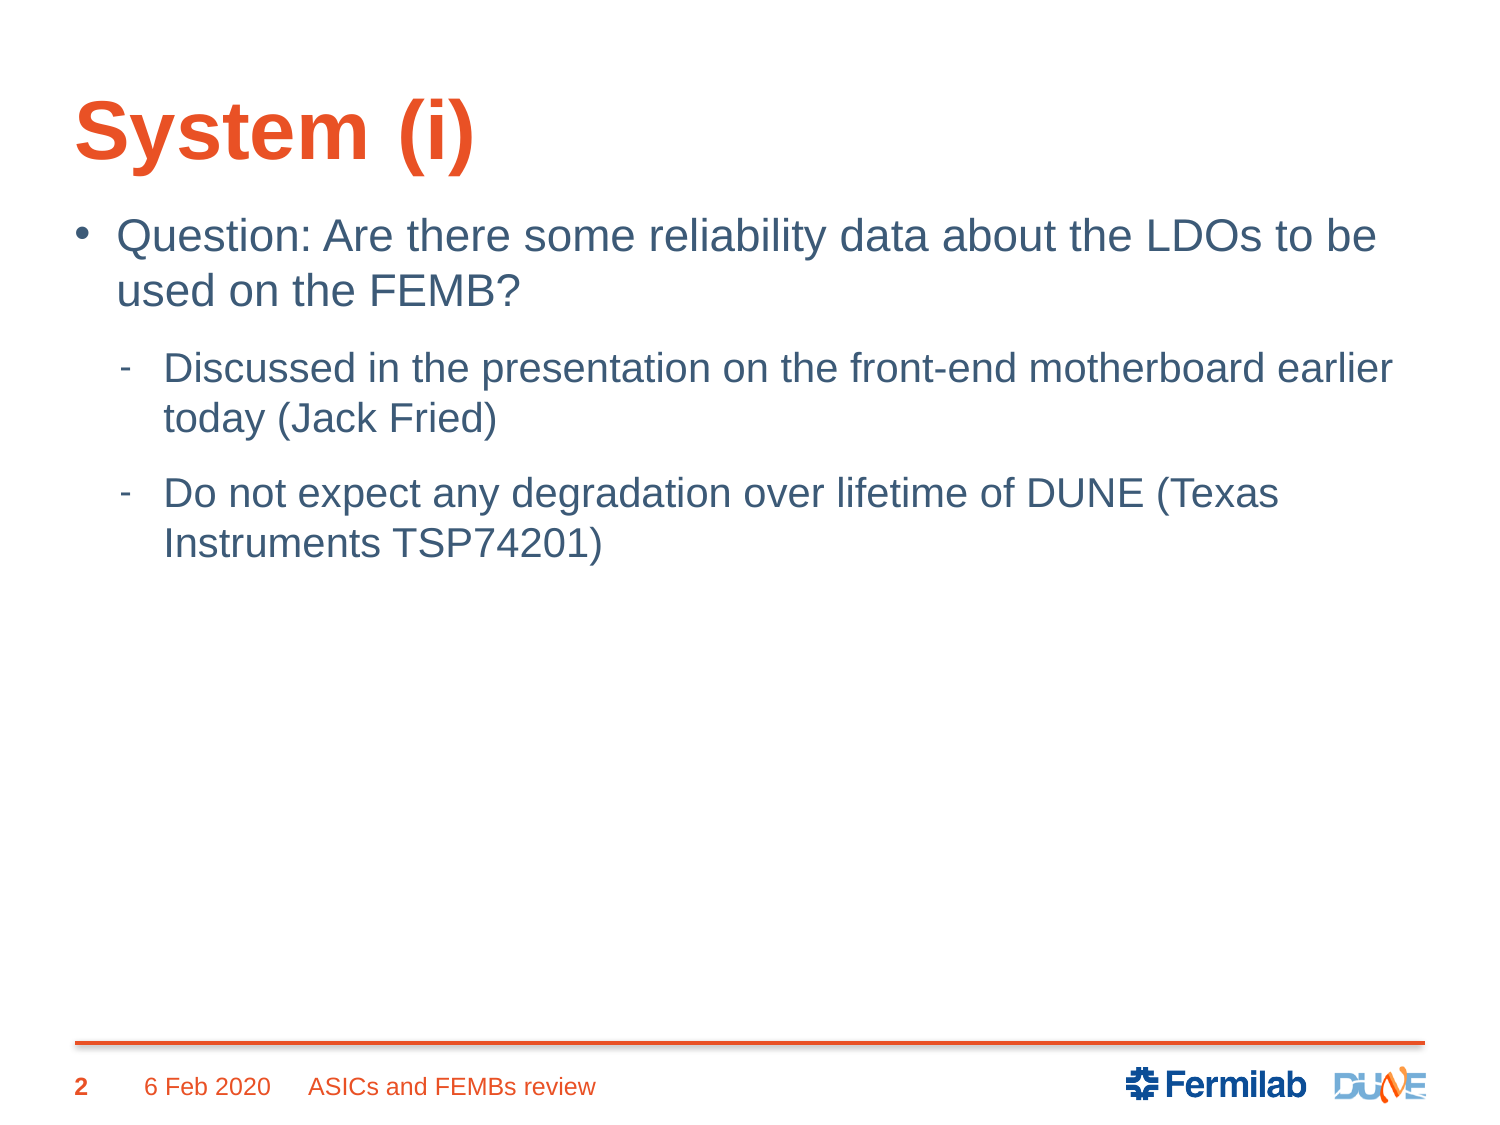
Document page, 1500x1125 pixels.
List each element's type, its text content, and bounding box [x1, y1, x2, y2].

picture [1333, 1064, 1427, 1104]
slide_number 2 [74, 1074, 145, 1101]
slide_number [145, 1074, 308, 1101]
footer ASICs and FEMBs review [308, 1074, 1022, 1101]
title System (i) [74, 75, 1425, 183]
picture [1125, 1066, 1307, 1101]
list Question: Are there some reliability data about the LDOs to be used on the FEMB? Discussed in the presentation on the front-end motherboard earlier today (Jack Fried) Do not expect any degradation over lifetime of DUNE (Texas Instruments TSP74201) [74, 198, 1425, 1030]
